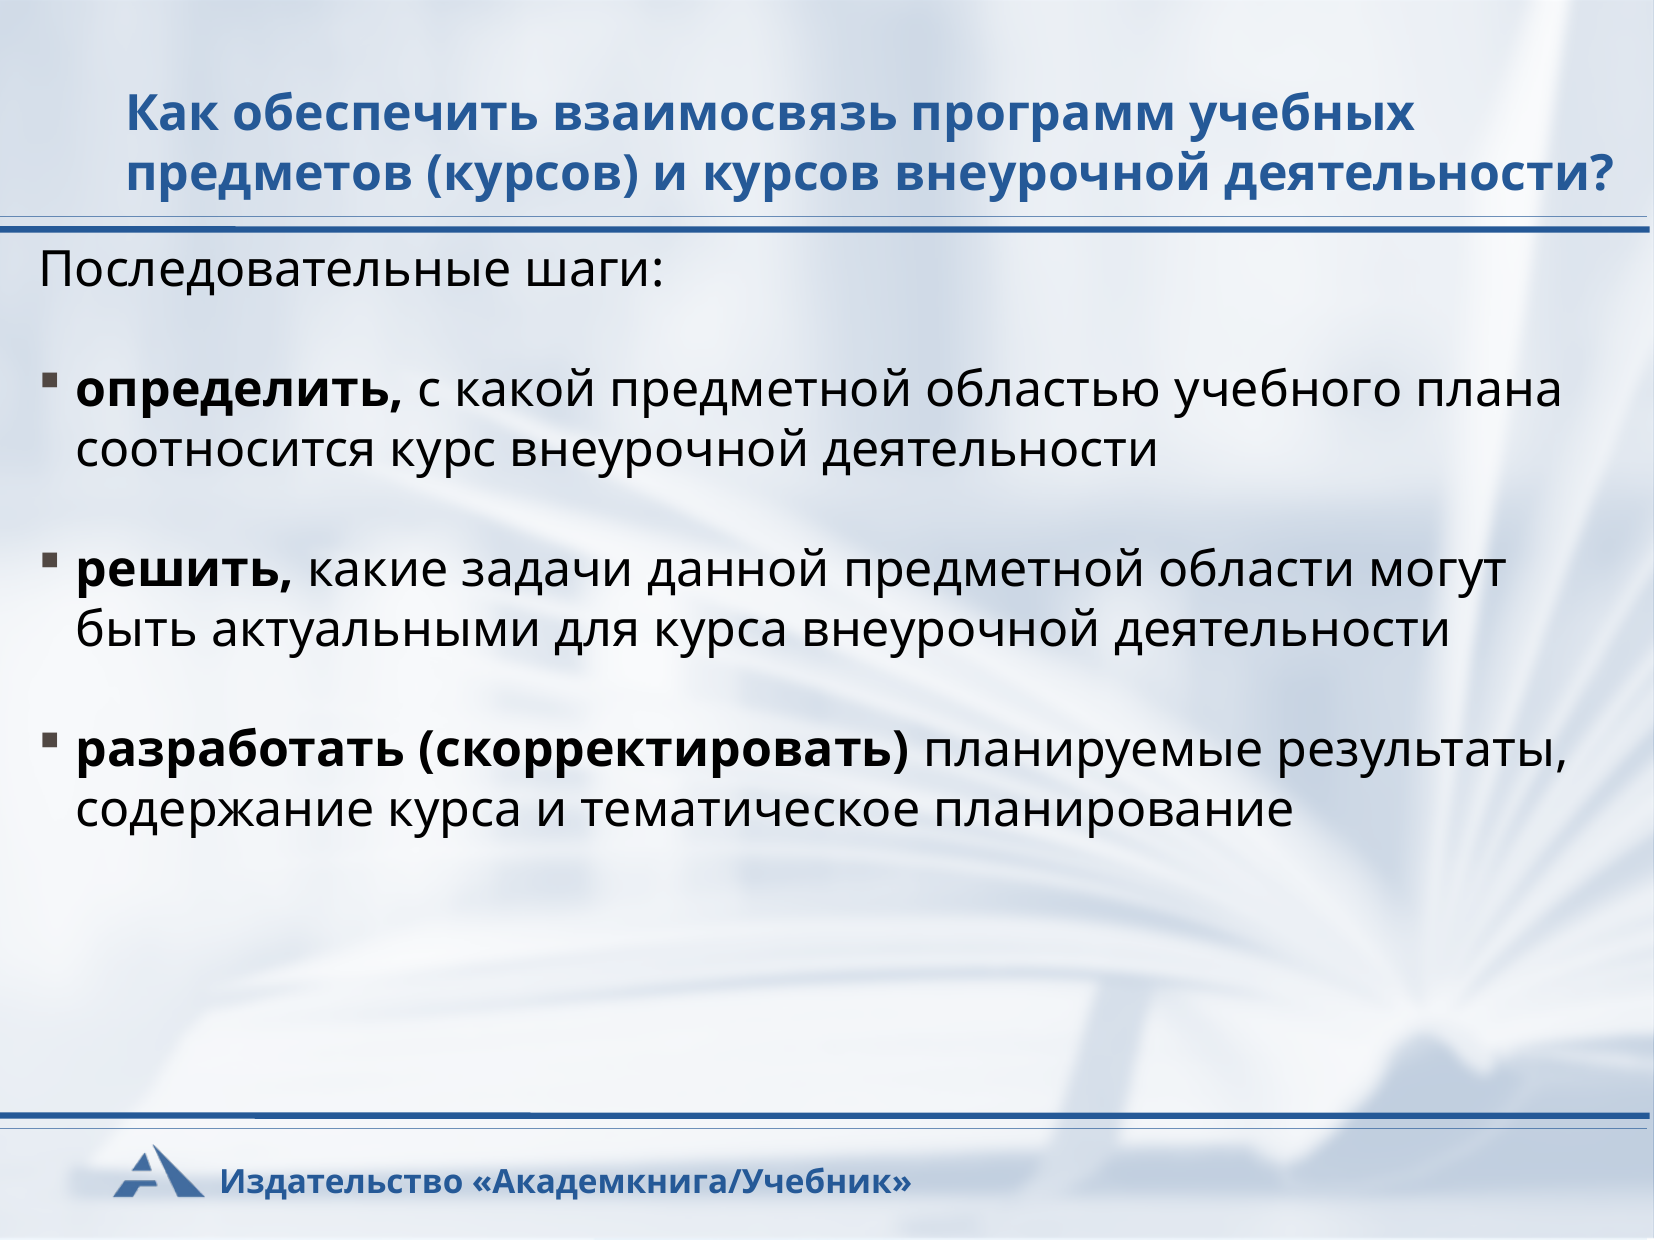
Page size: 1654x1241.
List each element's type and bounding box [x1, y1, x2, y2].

text_box [0, 0, 1654, 1241]
